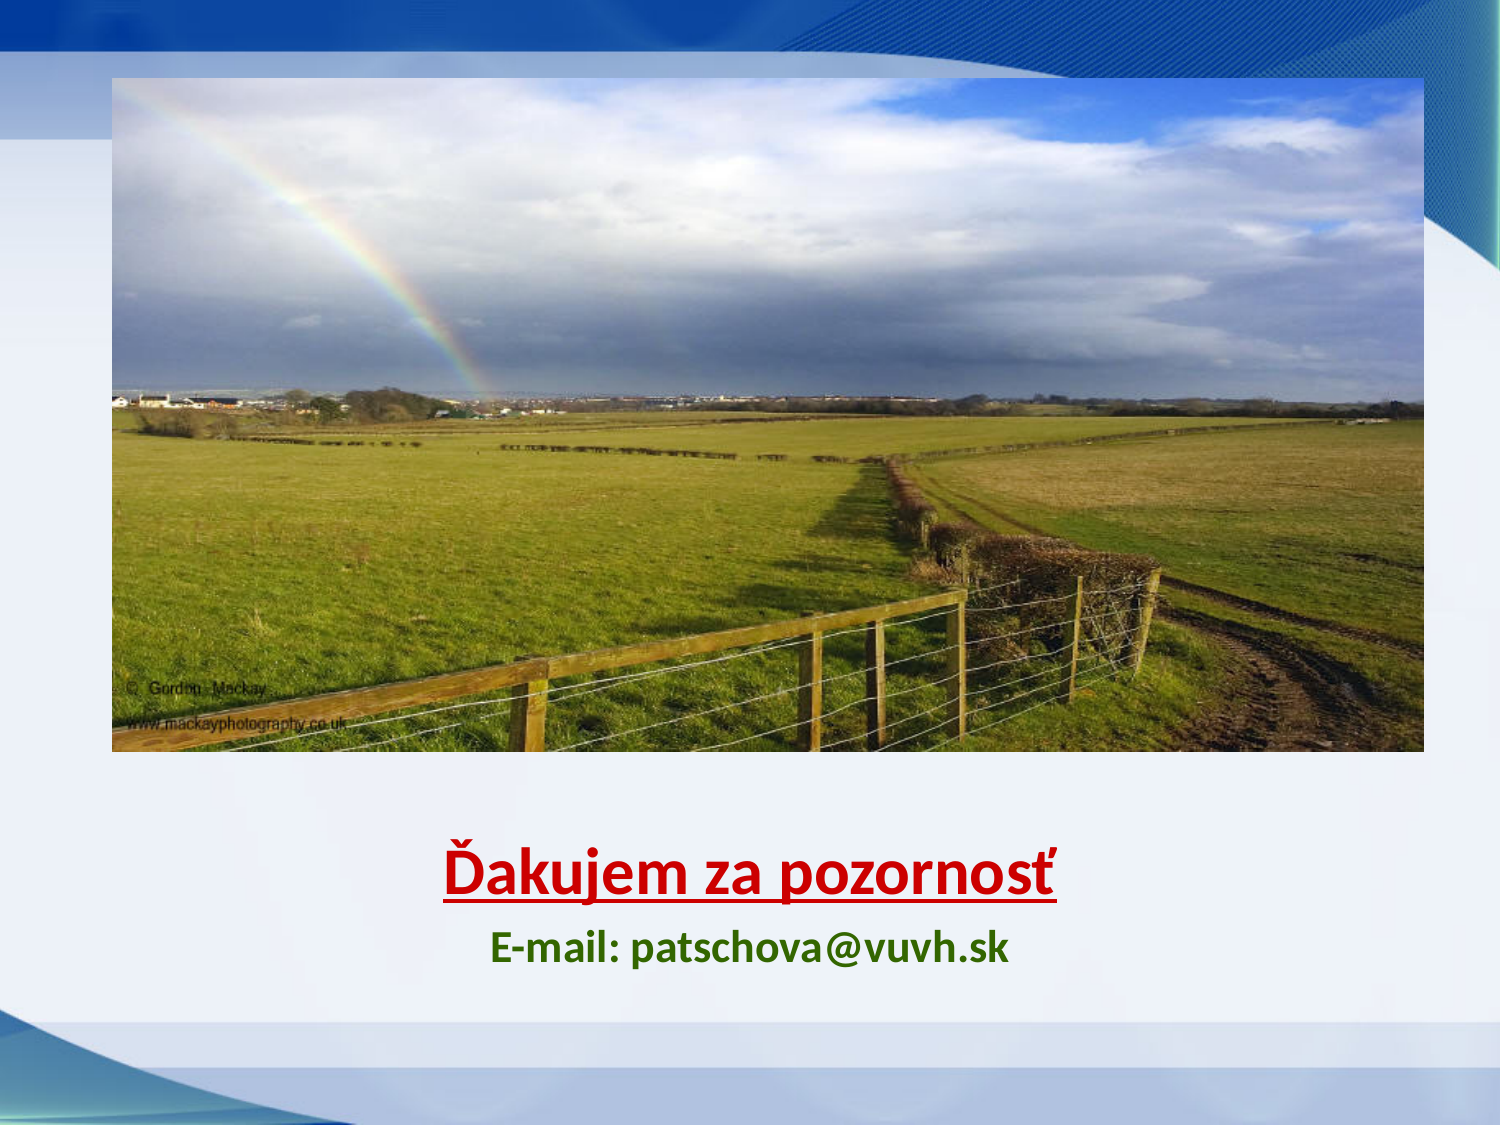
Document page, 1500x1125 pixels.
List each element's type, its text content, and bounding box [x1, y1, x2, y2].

list Ďakujem za pozornosť E-mail: patschova@vuvh.sk [112, 820, 1388, 1001]
picture [0, 0, 1500, 1125]
